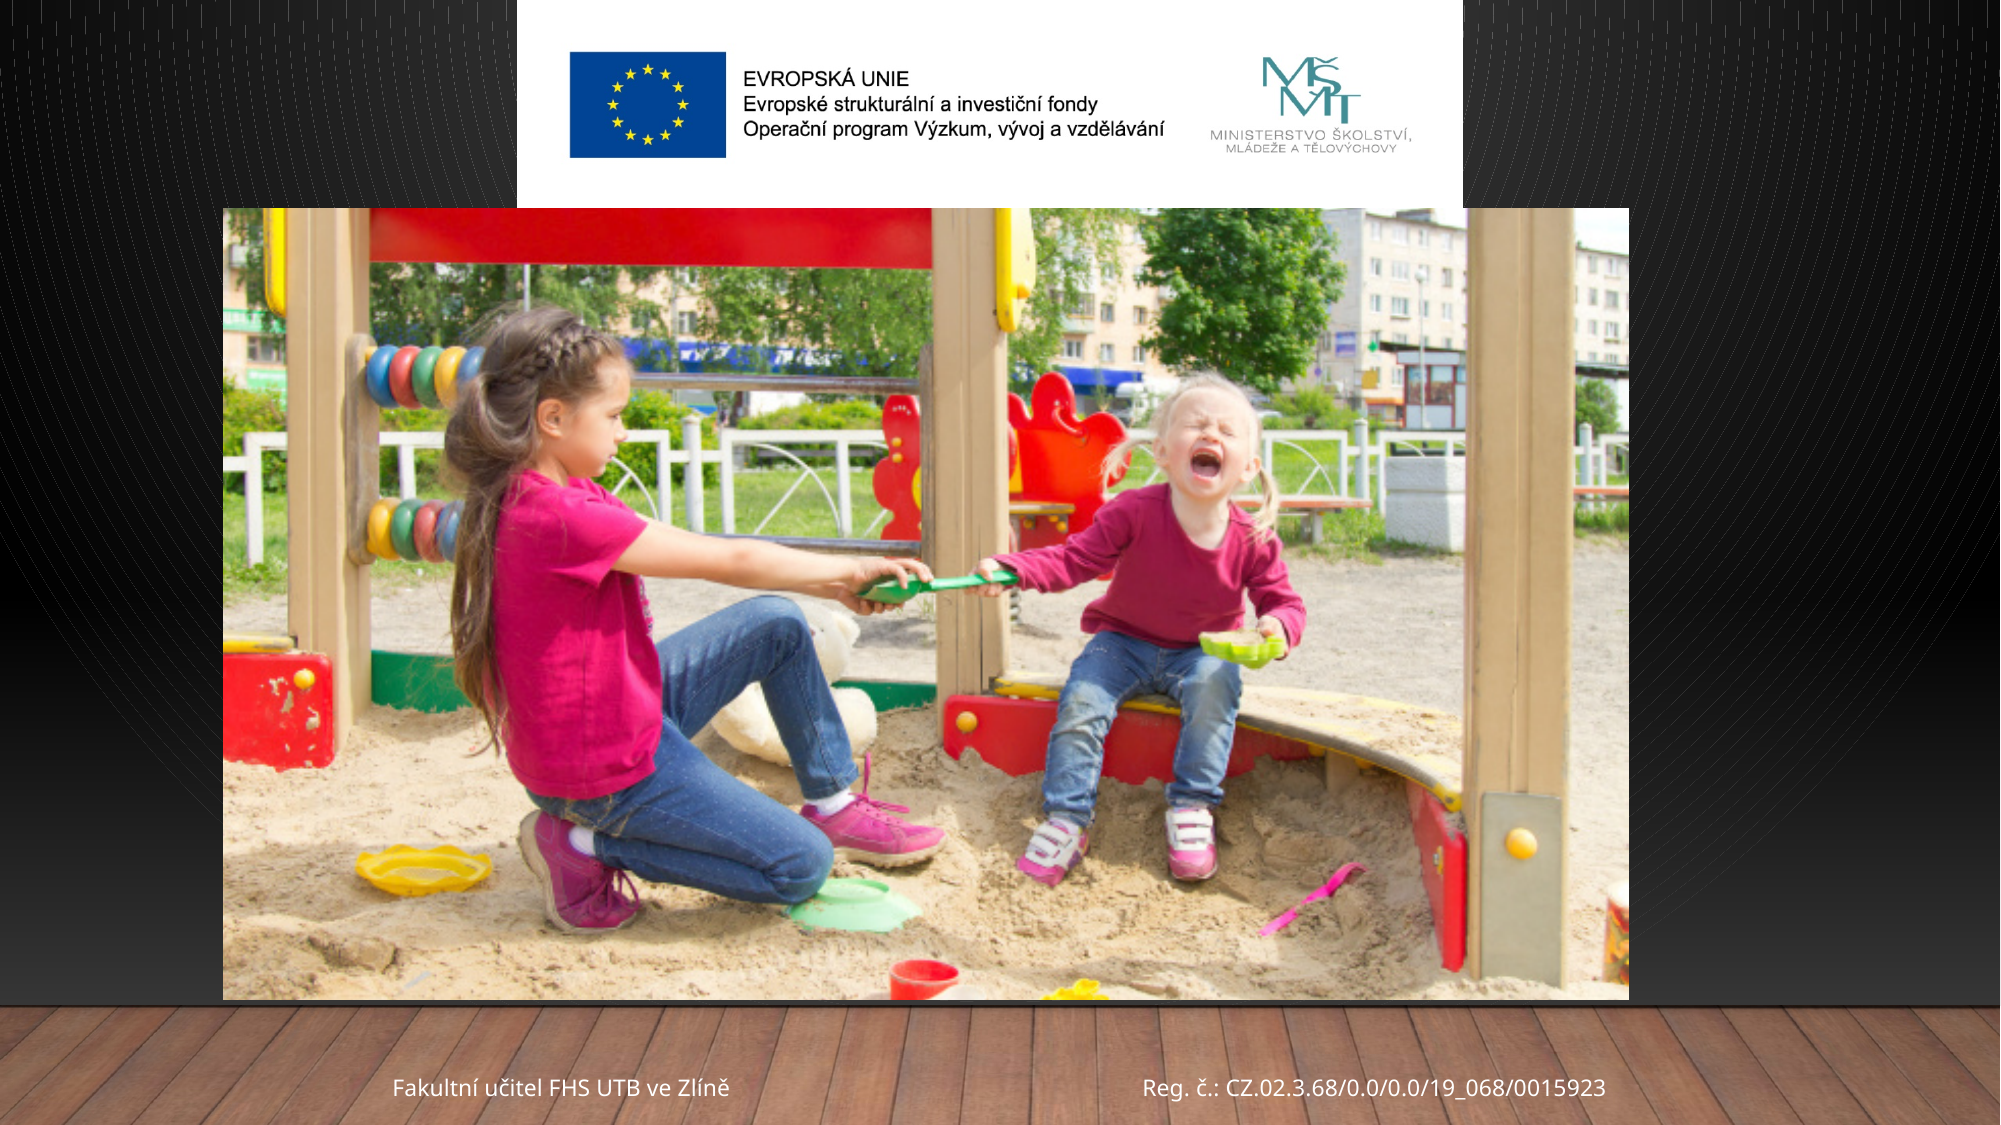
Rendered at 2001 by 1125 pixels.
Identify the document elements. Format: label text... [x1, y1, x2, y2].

text_box Fakultní učitel FHS UTB ve Zlíně Reg. č.: CZ.02.3.68/0.0/0.0/19_068/0015923 [249, 1067, 1750, 1107]
picture [222, 0, 1630, 1000]
picture [0, 1005, 2000, 1125]
